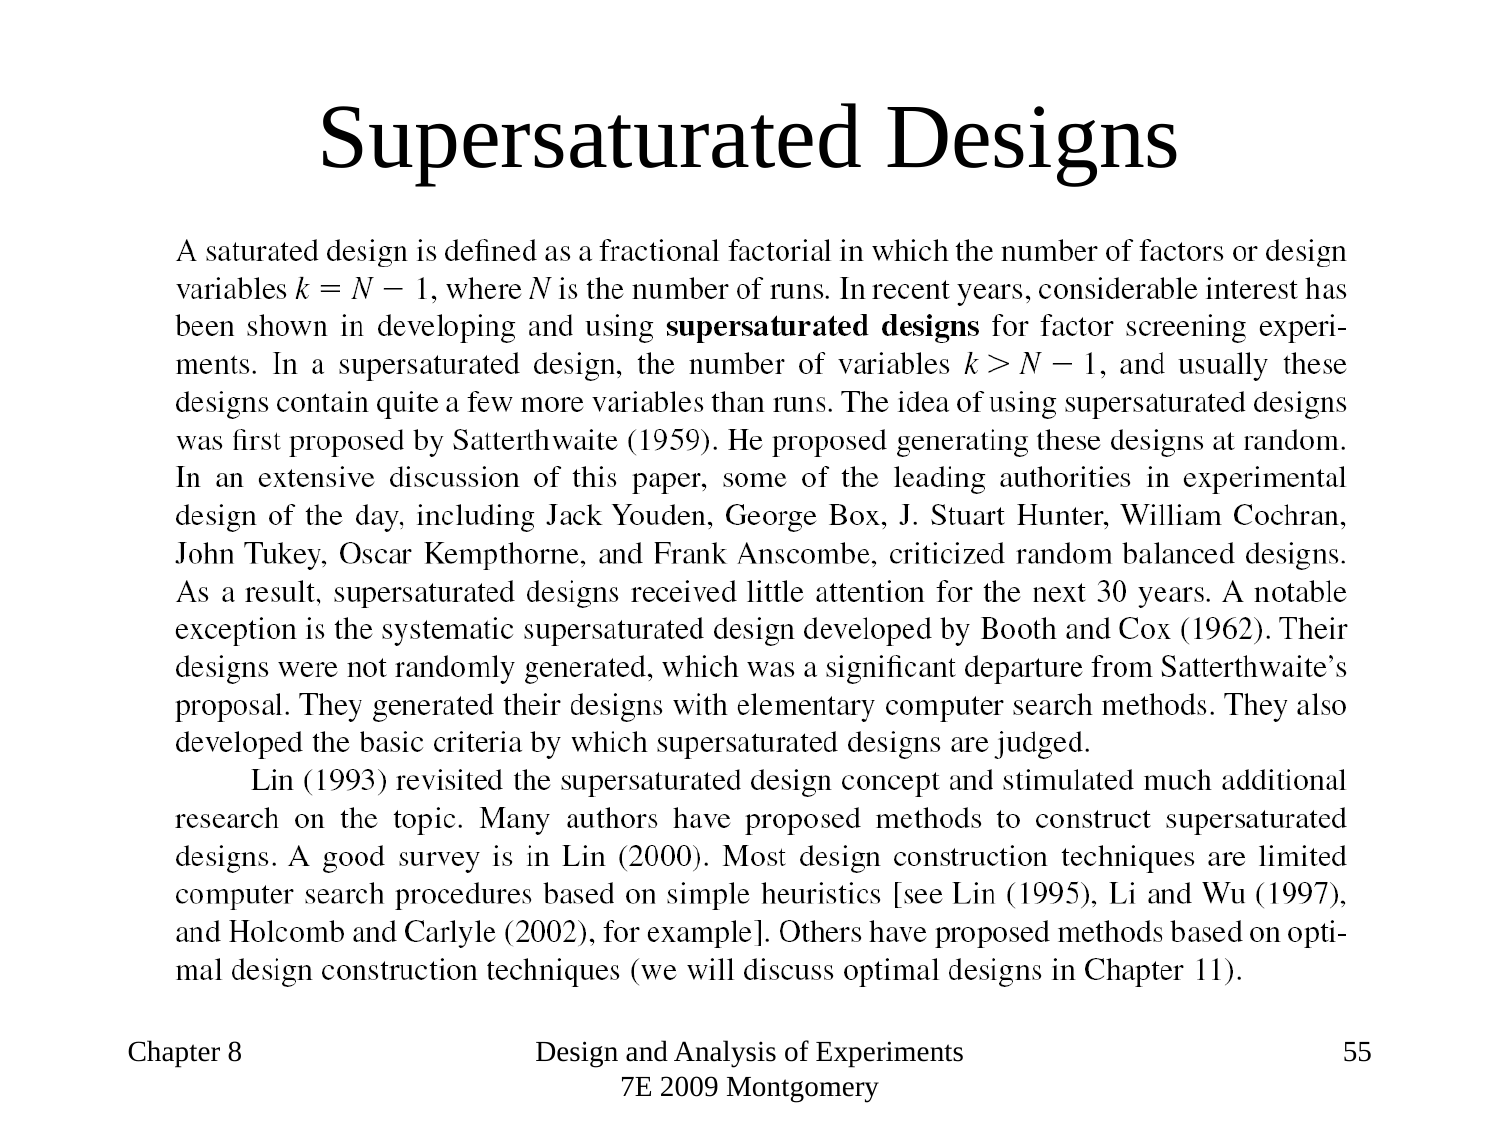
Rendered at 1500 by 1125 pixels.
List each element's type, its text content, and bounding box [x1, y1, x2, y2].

title Supersaturated Designs [112, 37, 1388, 226]
slide_number 55 [1074, 1024, 1388, 1101]
footer Design and Analysis of Experiments 7E 2009 Montgomery [512, 1024, 988, 1101]
slide_number Chapter 8 [112, 1024, 426, 1101]
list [149, 224, 1413, 987]
